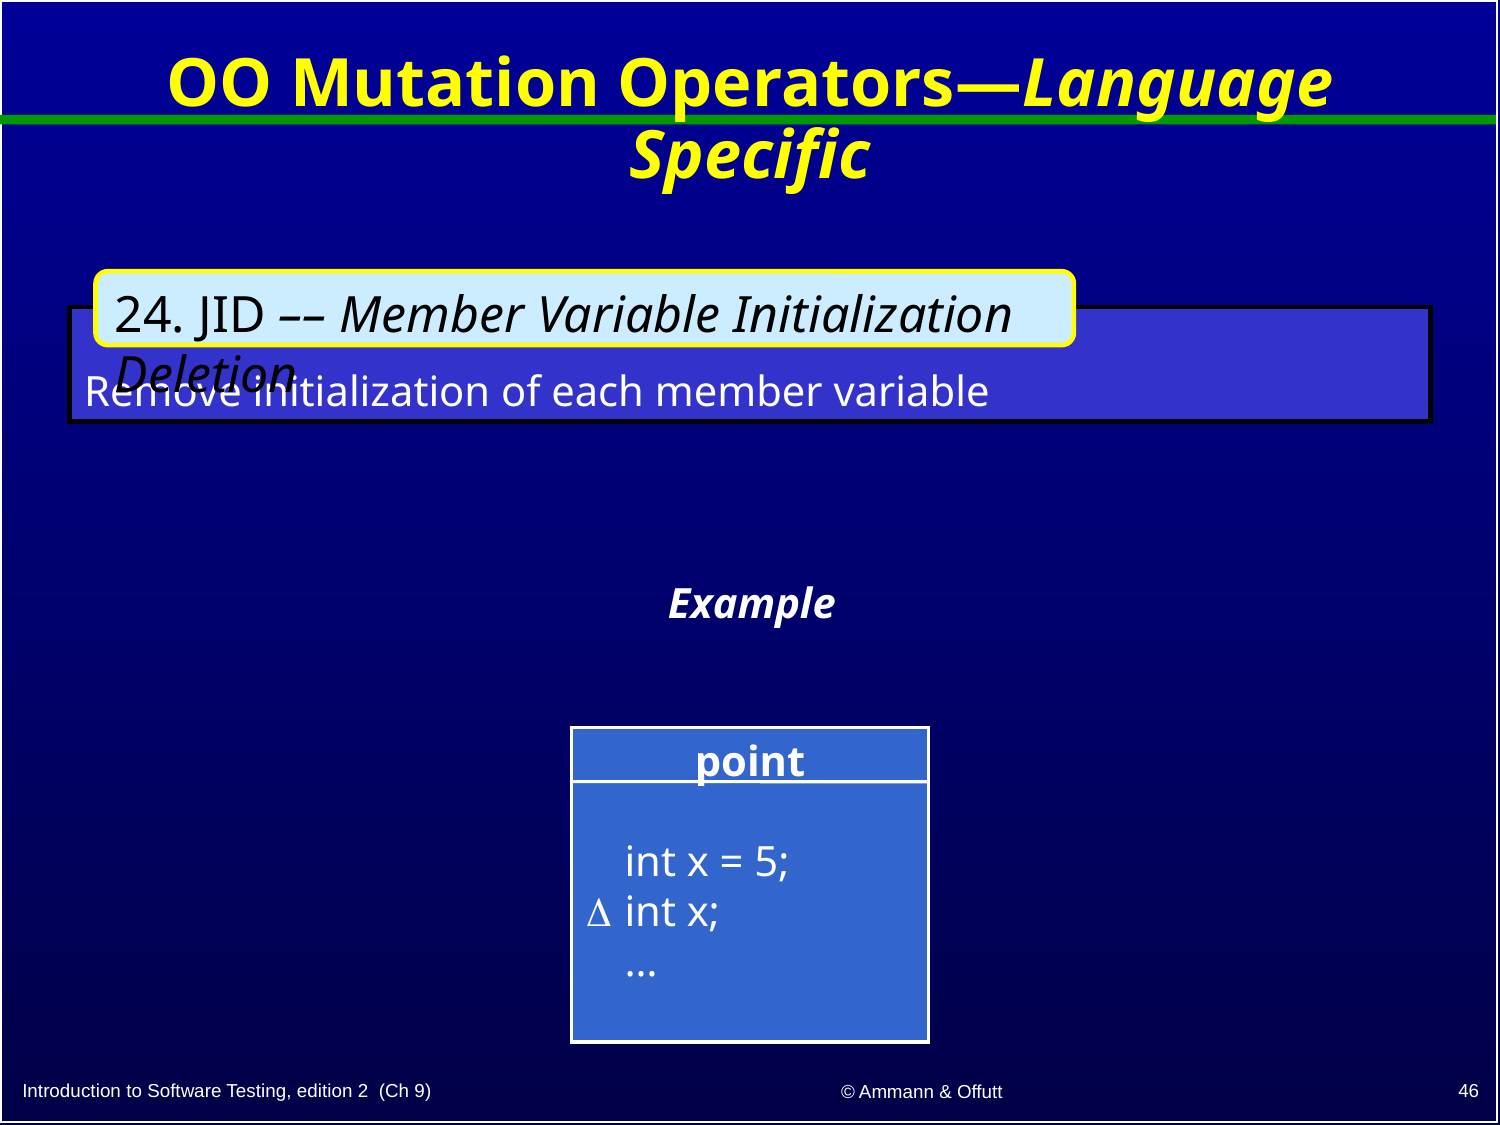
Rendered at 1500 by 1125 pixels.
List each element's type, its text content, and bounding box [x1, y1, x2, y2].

footer © Ammann & Offutt [684, 1067, 1160, 1115]
slide_number 46 [1181, 1065, 1495, 1115]
slide_number Introduction to Software Testing, edition 2 (Ch 9) [6, 1066, 644, 1113]
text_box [69, 270, 1431, 427]
title OO Mutation Operators—Language Specific [38, 15, 1462, 227]
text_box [479, 569, 1025, 1046]
